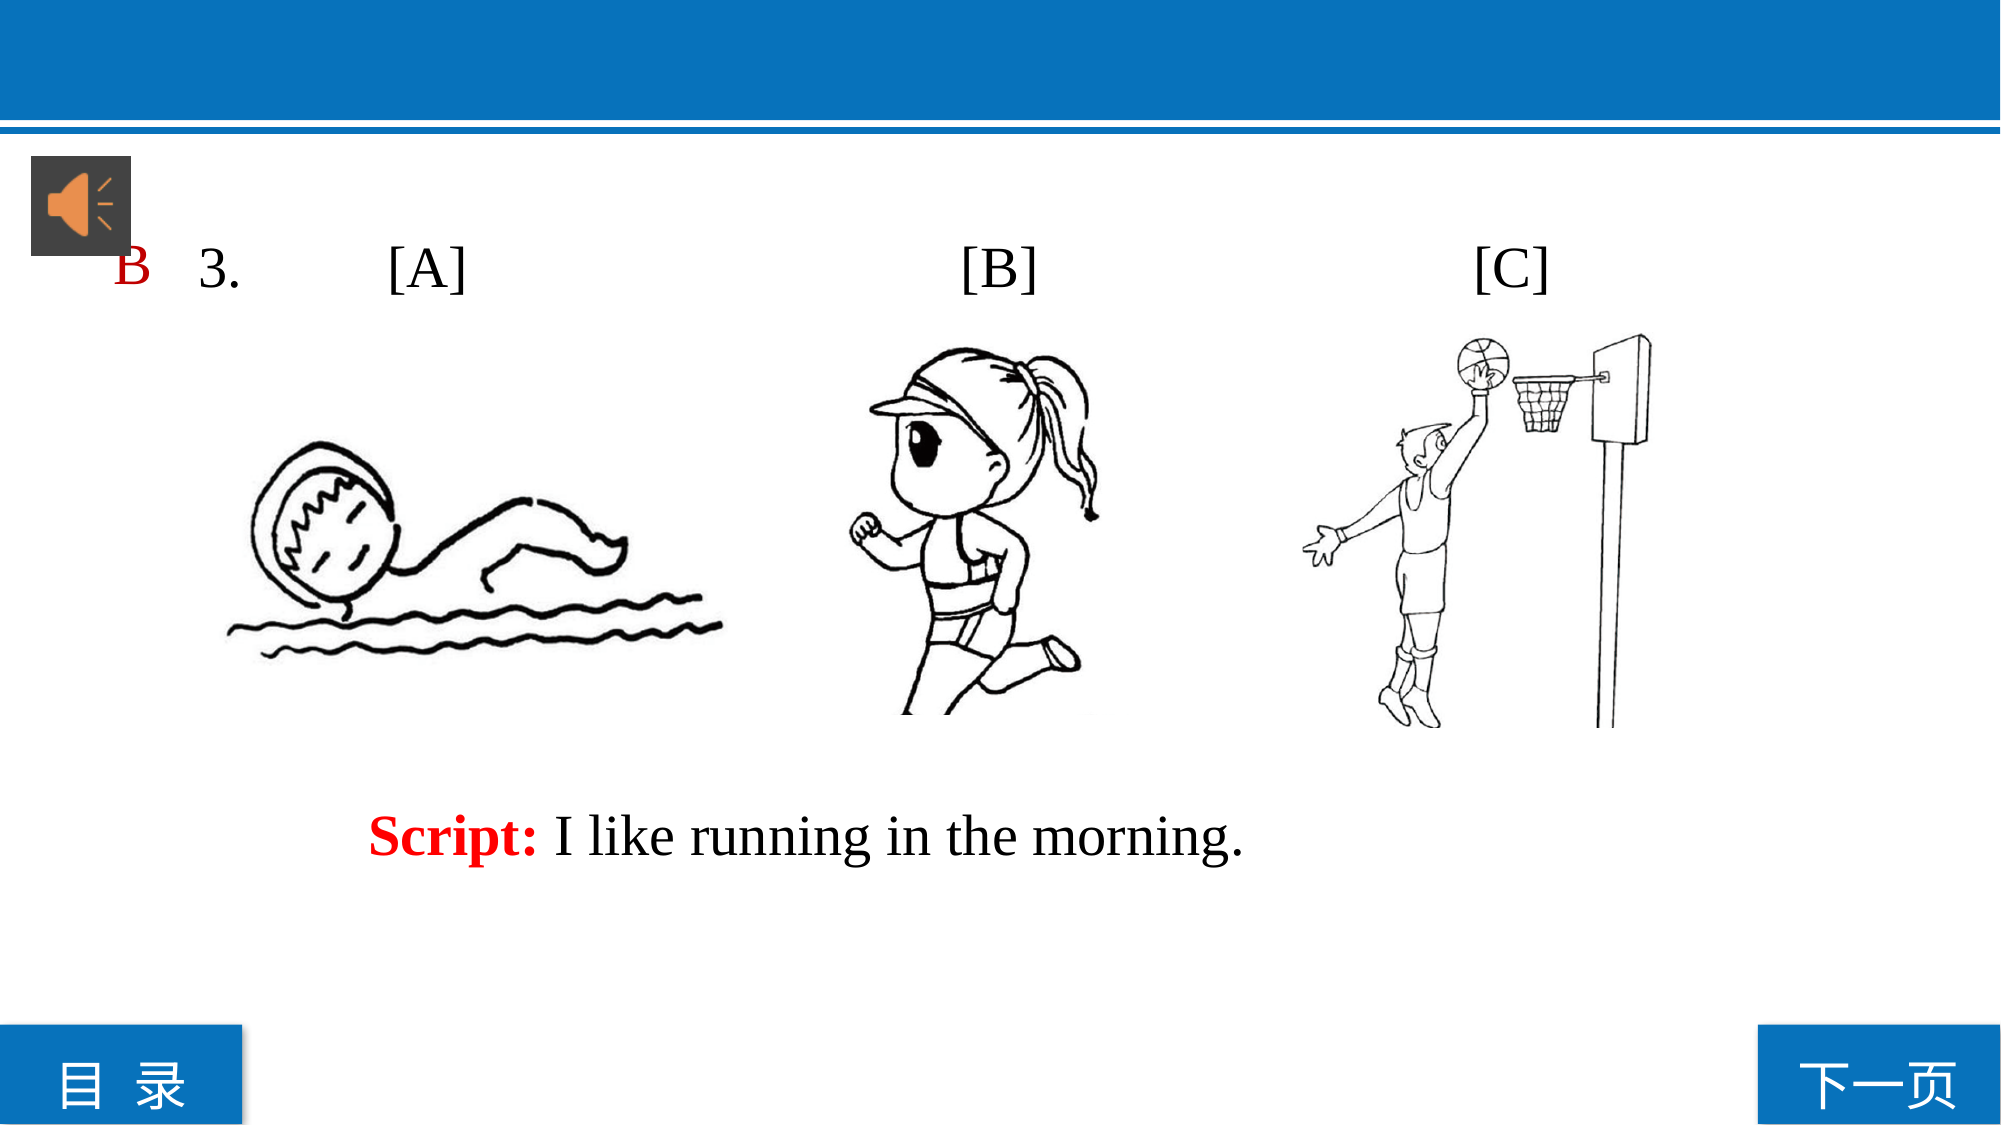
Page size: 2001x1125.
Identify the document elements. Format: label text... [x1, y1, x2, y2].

picture [30, 155, 133, 258]
text_box 3. [A] [B] [C] [183, 193, 1730, 307]
text_box B [59, 218, 193, 304]
picture [805, 339, 1161, 715]
picture [1302, 332, 1666, 728]
text_box Script: I like running in the morning. [353, 761, 1790, 875]
picture [205, 363, 730, 715]
